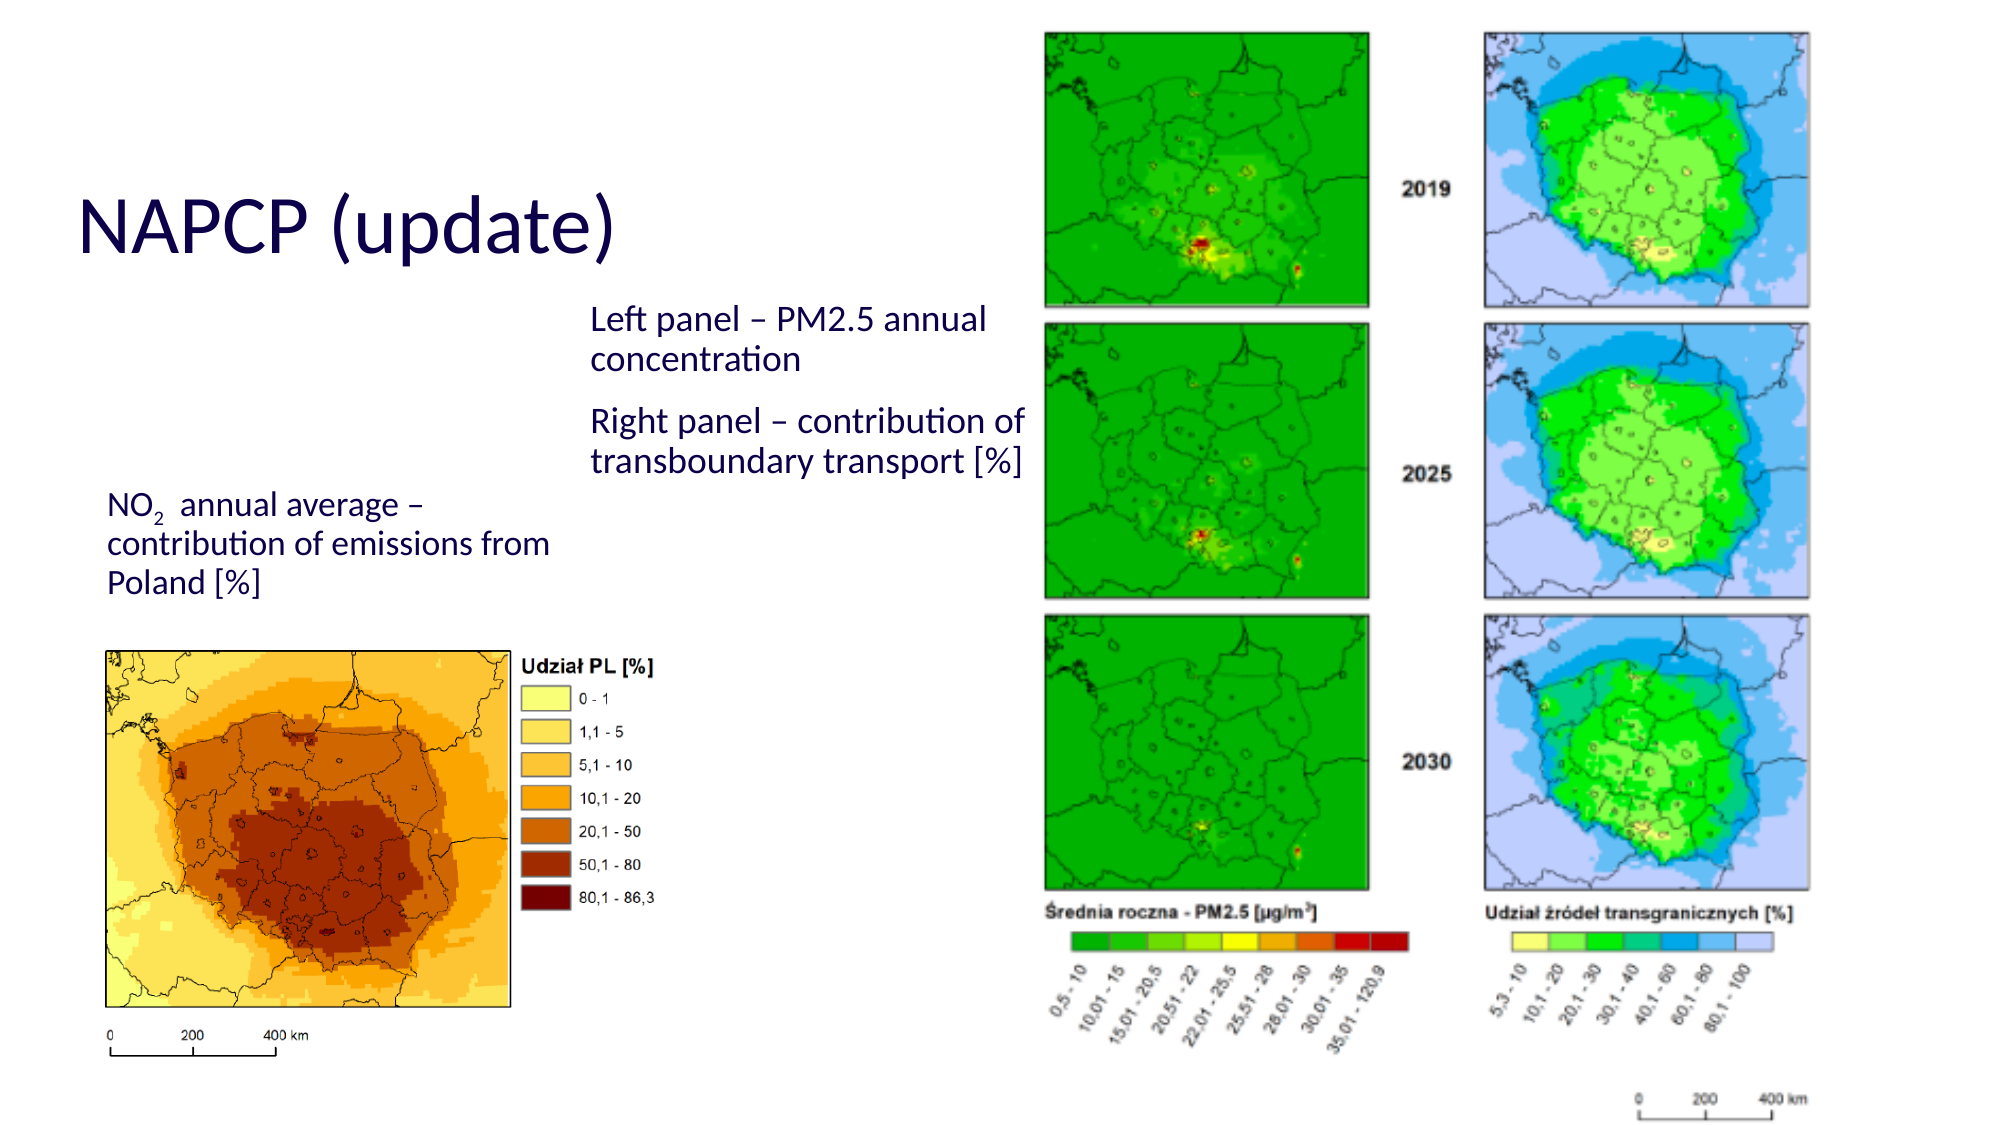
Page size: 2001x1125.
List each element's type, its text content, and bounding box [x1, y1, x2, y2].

title NAPCP (update) [62, 174, 858, 281]
picture [1026, 20, 1822, 1125]
list Left panel – PM2.5 annual concentration Right panel – contribution of transboundary transport [%] [575, 291, 1026, 543]
text_box NO2 annual average – contribution of emissions from Poland [%] [92, 474, 576, 611]
picture [92, 637, 680, 1060]
